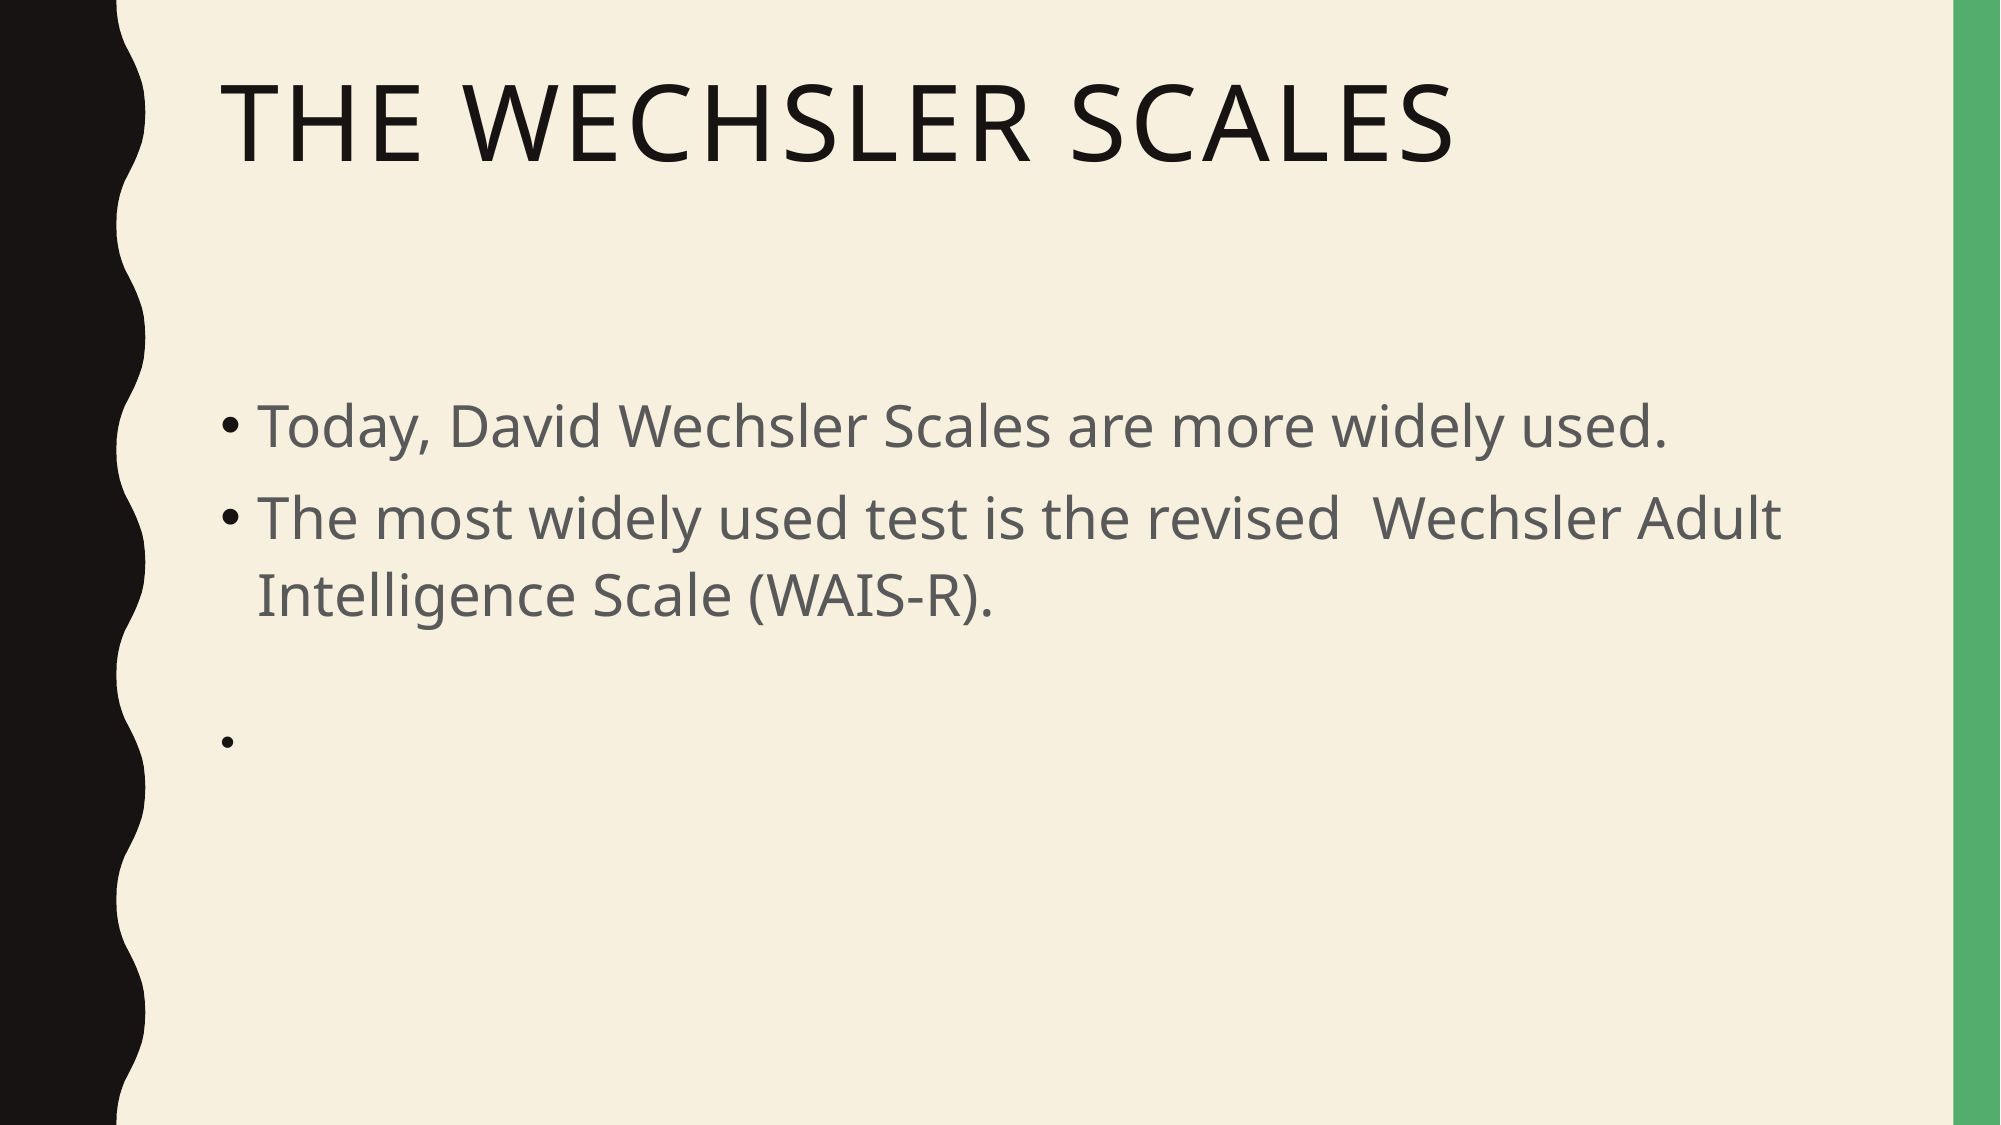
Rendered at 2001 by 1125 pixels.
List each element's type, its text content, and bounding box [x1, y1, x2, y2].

list Today, David Wechsler Scales are more widely used. The most widely used test is the revised Wechsler Adult Intelligence Scale (WAIS-R). [205, 375, 1875, 965]
title The Wechsler Scales [205, 62, 1875, 308]
